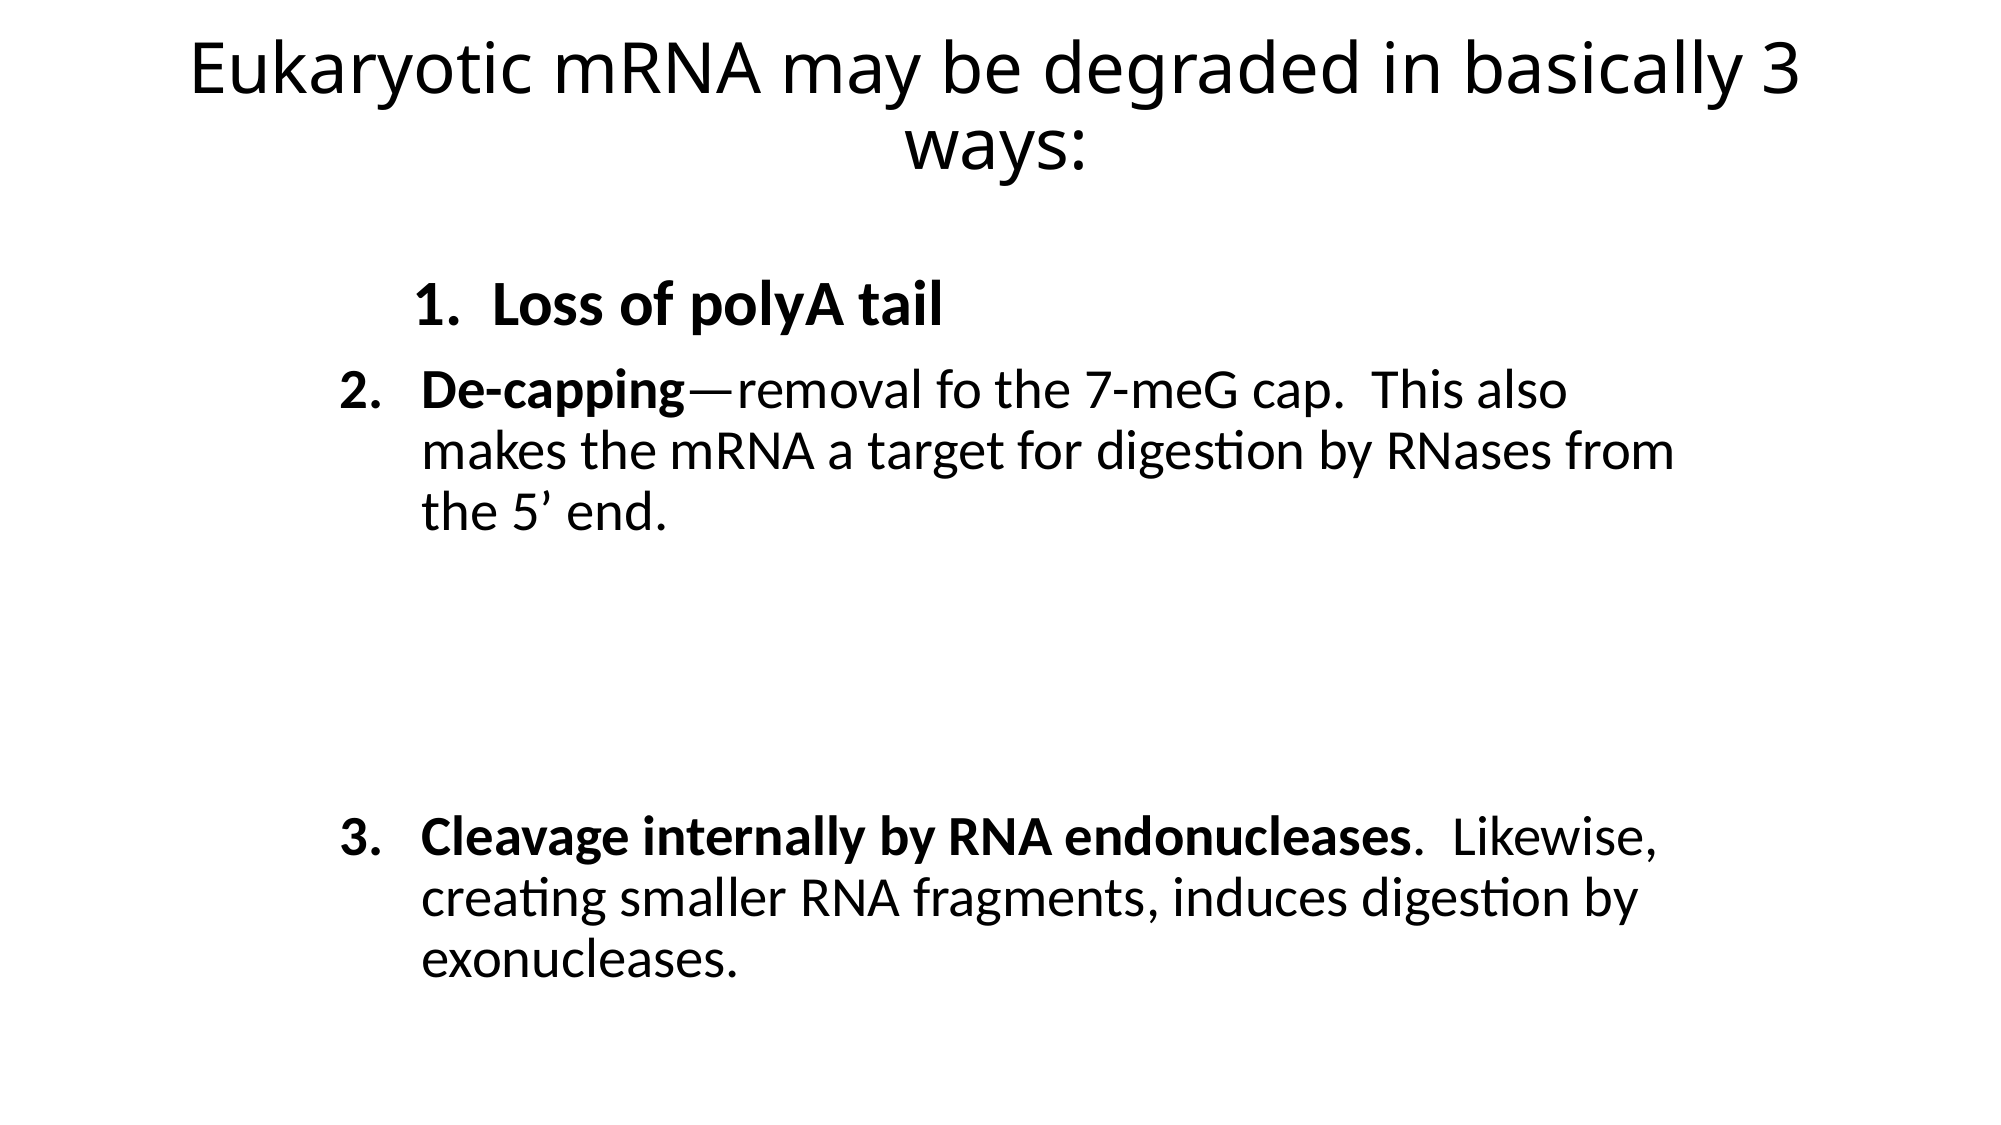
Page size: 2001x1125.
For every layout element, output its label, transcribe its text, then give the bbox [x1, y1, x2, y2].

list 1. Loss of polyA tail De-capping—removal fo the 7-meG cap. This also makes the mRNA a target for digestion by RNases from the 5’ end. Cleavage internally by RNA endonucleases. Likewise, creating smaller RNA fragments, induces digestion by exonucleases. [324, 262, 1699, 1079]
title Eukaryotic mRNA may be degraded in basically 3 ways: [129, 24, 1863, 278]
